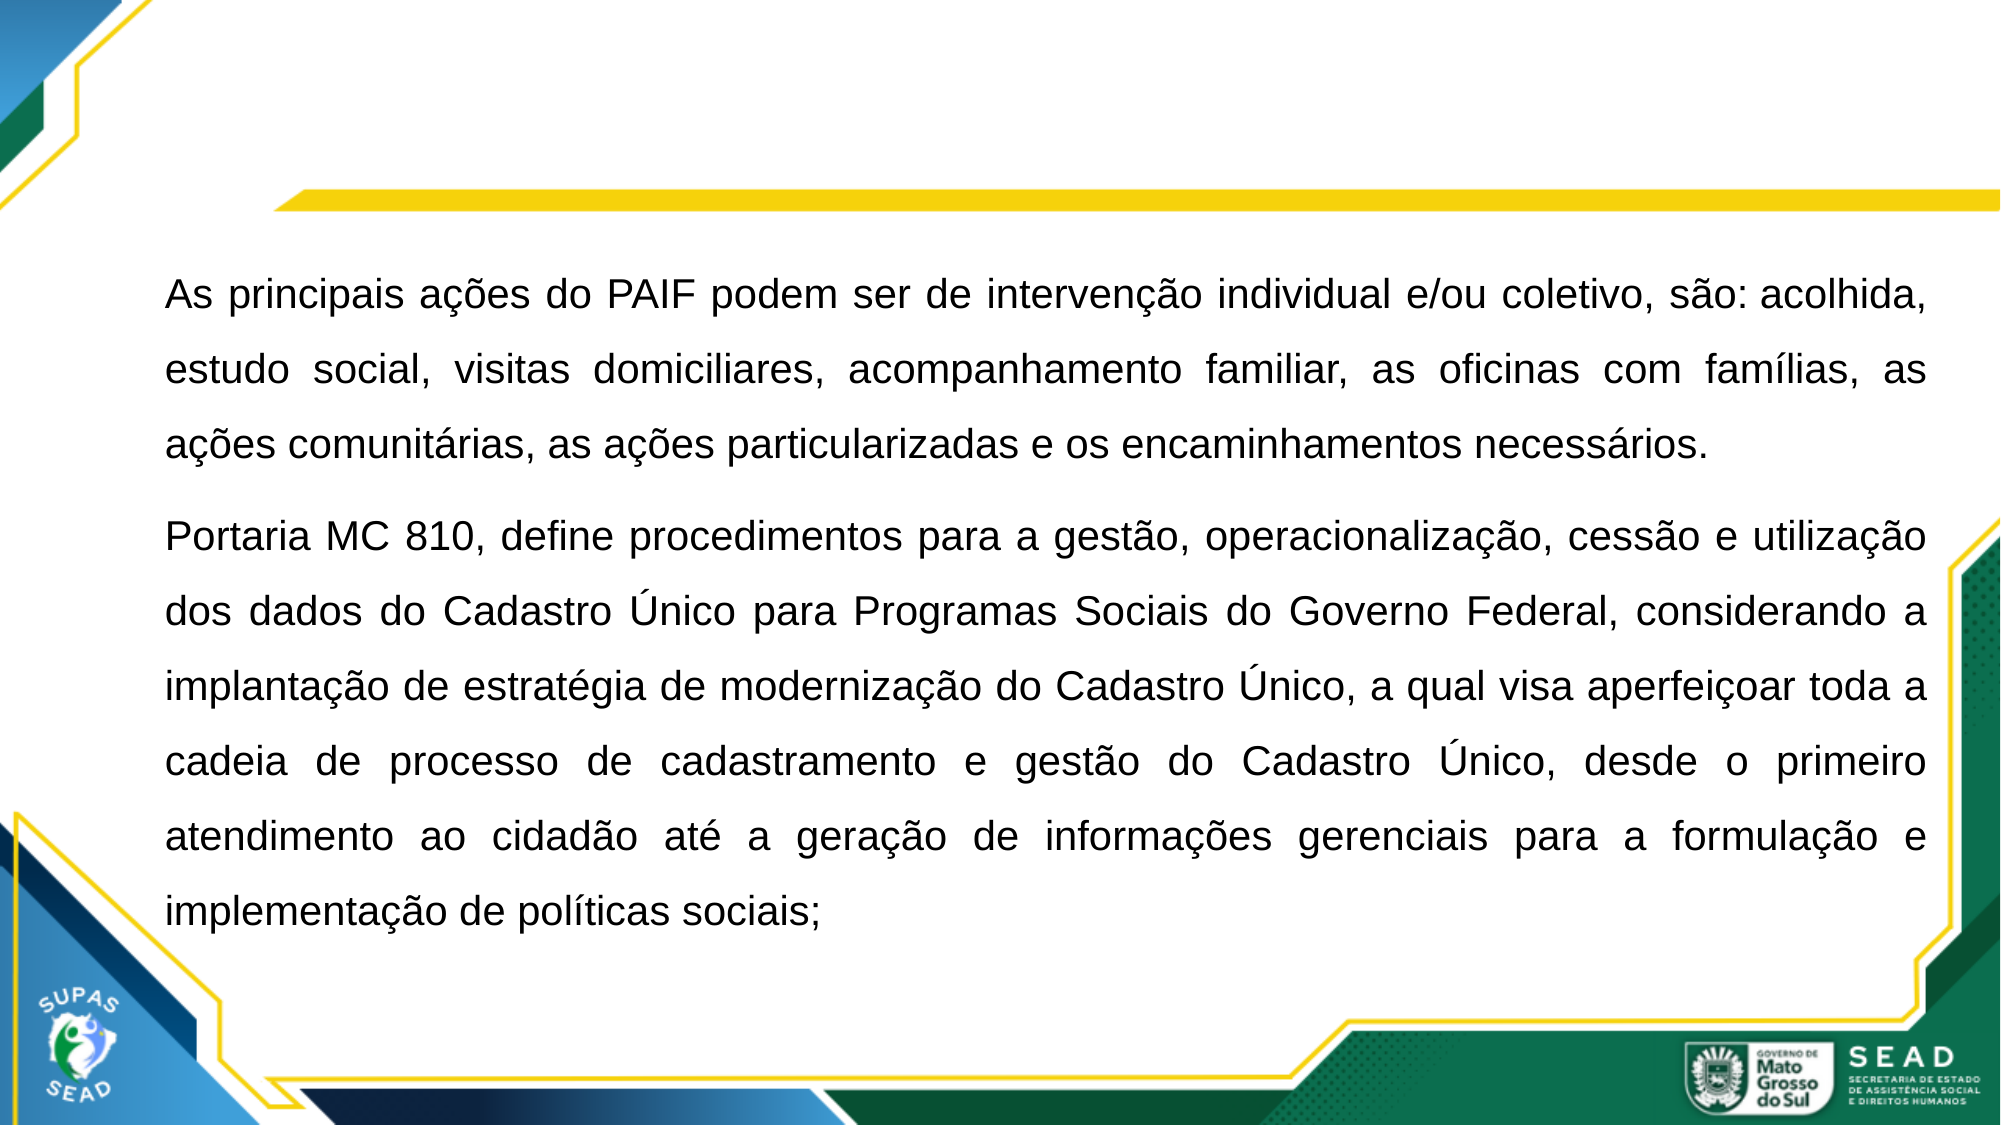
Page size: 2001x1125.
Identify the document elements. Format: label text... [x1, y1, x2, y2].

picture [0, 0, 2001, 1125]
text_box As principais ações do PAIF podem ser de intervenção individual e/ou coletivo, são: acolhida, estudo social, visitas domiciliares, acompanhamento familiar, as oficinas com famílias, as ações comunitárias, as ações particularizadas e os encaminhamentos necessários. Portaria MC 810, define procedimentos para a gestão, operacionalização, cessão e utilização dos dados do Cadastro Único para Programas Sociais do Governo Federal, considerando a implantação de estratégia de modernização do Cadastro Único, a qual visa aperfeiçoar toda a cadeia de processo de cadastramento e gestão do Cadastro Único, desde o primeiro atendimento ao cidadão até a geração de informações gerenciais para a formulação e implementação de políticas sociais; [150, 234, 1944, 1082]
